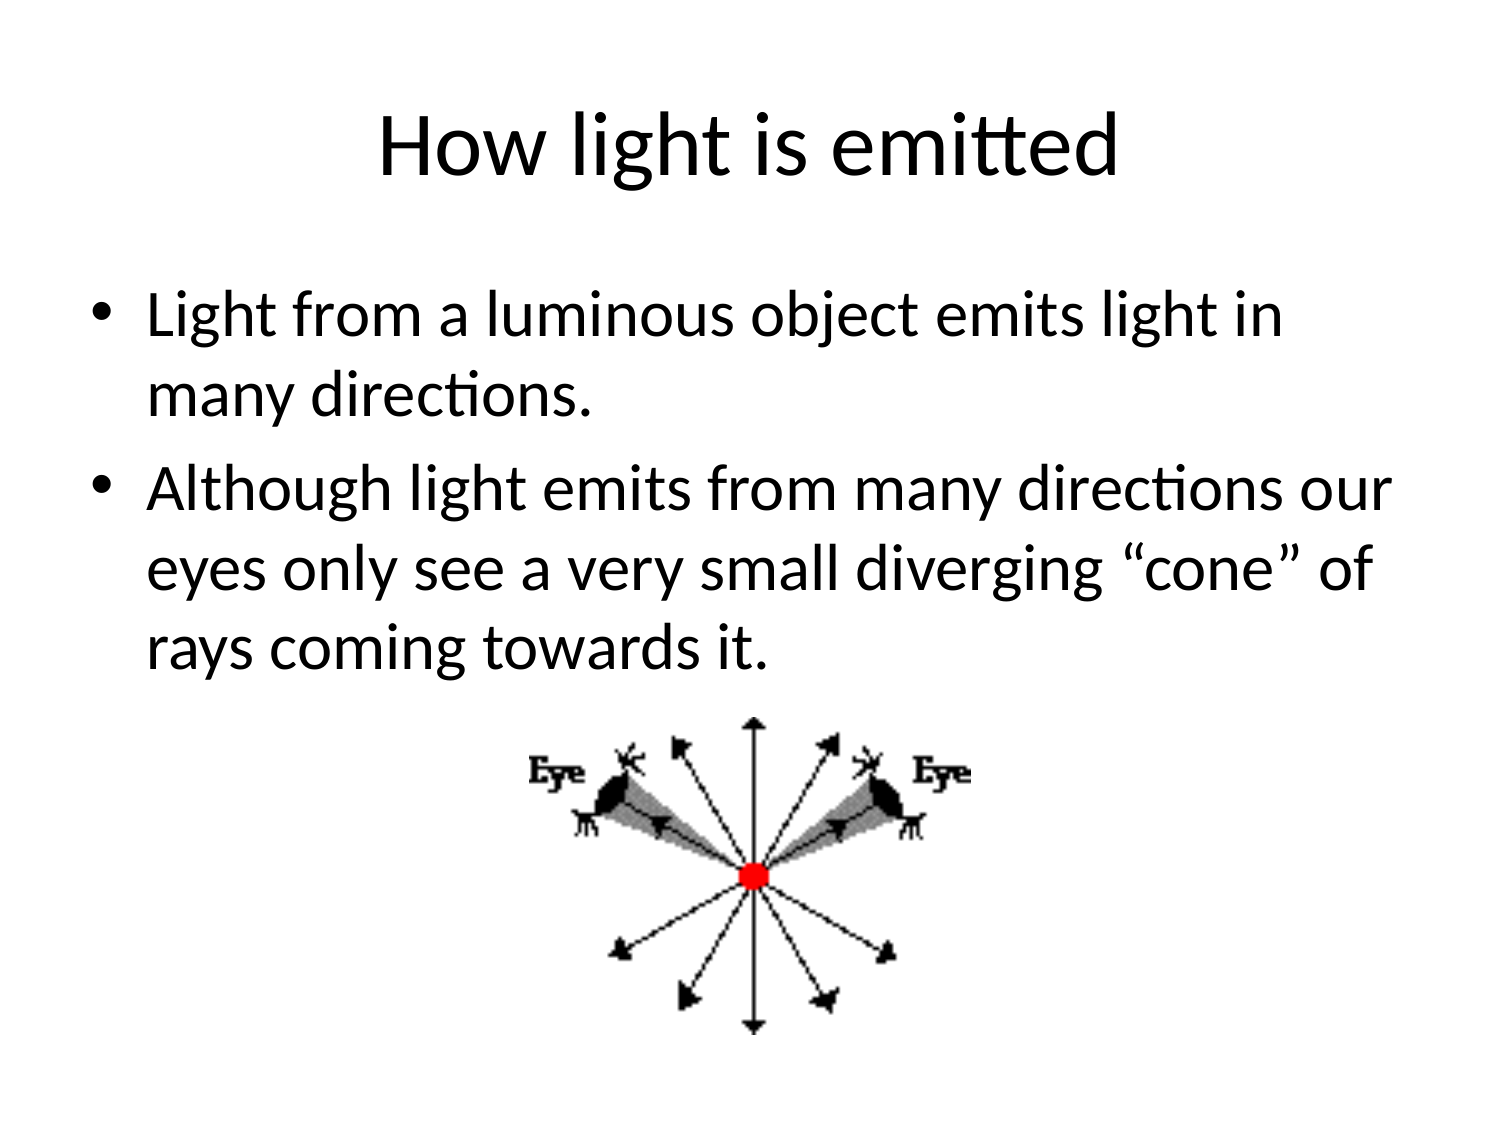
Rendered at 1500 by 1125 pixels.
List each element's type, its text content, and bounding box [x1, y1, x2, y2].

picture [528, 716, 971, 1036]
list Light from a luminous object emits light in many directions. Although light emits from many directions our eyes only see a very small diverging “cone” of rays coming towards it. [75, 262, 1425, 1005]
title How light is emitted [75, 45, 1425, 233]
